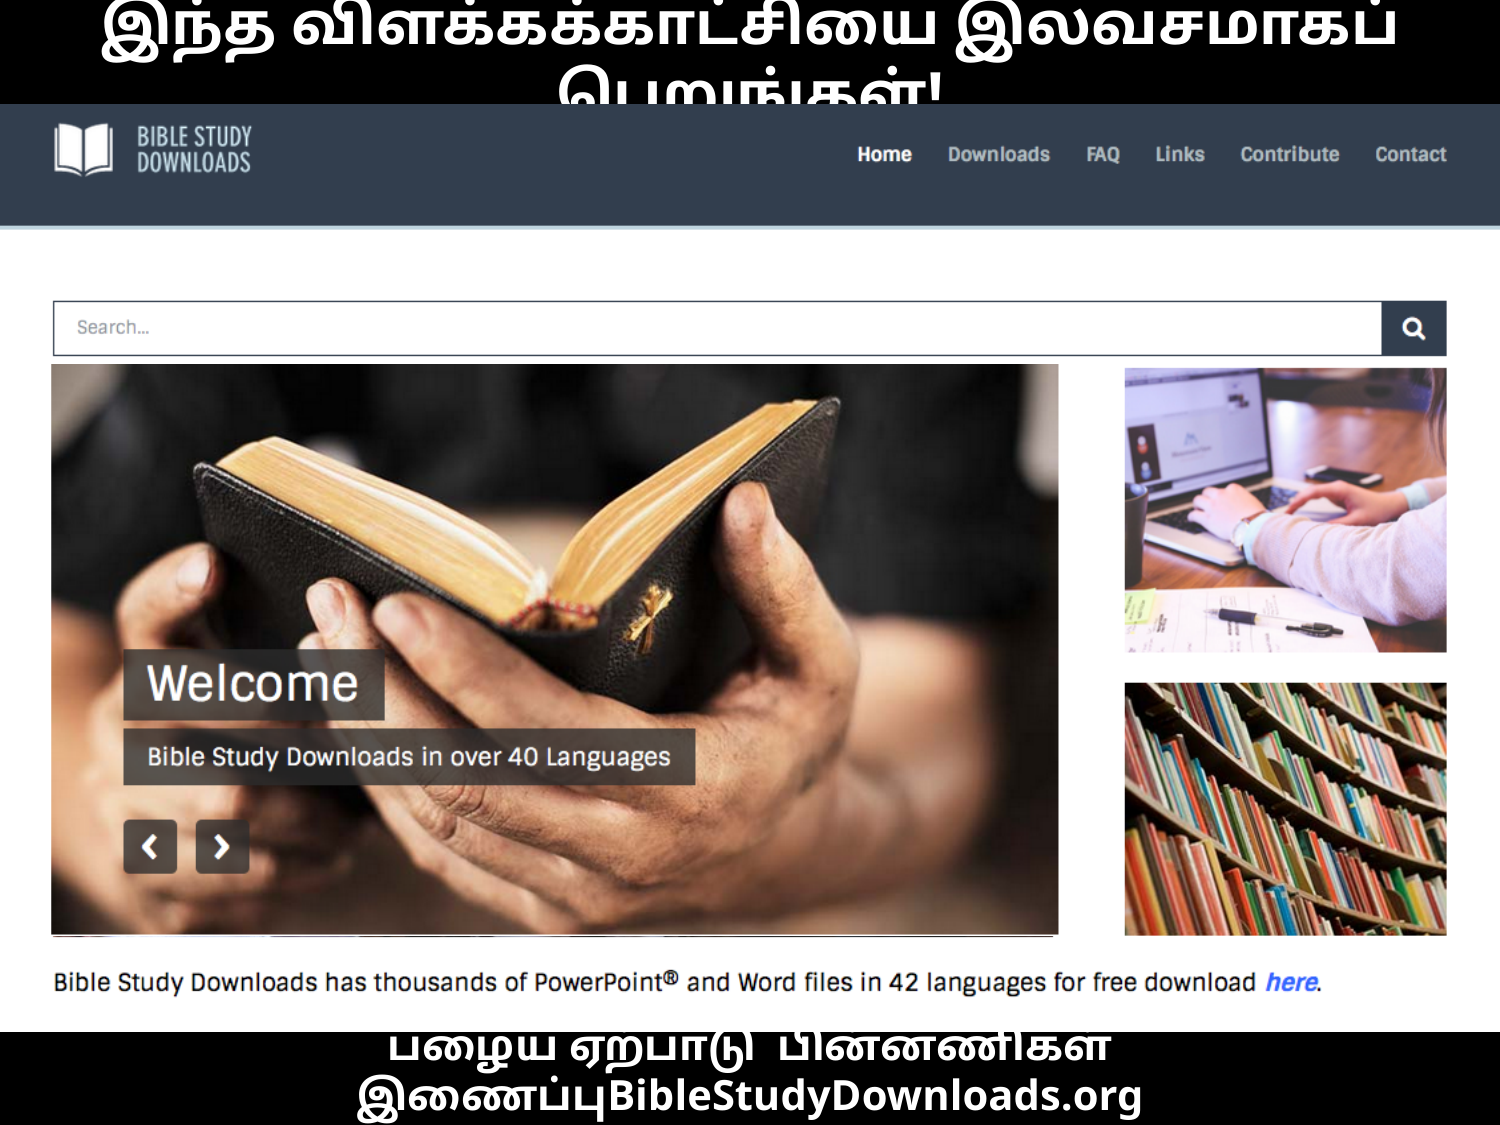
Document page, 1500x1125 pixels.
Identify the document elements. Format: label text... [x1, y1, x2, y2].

title பழைய ஏற்பாடு பின்னணிகள் இணைப்புBibleStudyDownloads.org [0, 1040, 1500, 1125]
text_box இந்த விளக்கக்காட்சியை இலவசமாகப் பெறுங்கள்! [0, 0, 1500, 102]
picture [0, 104, 1500, 1032]
